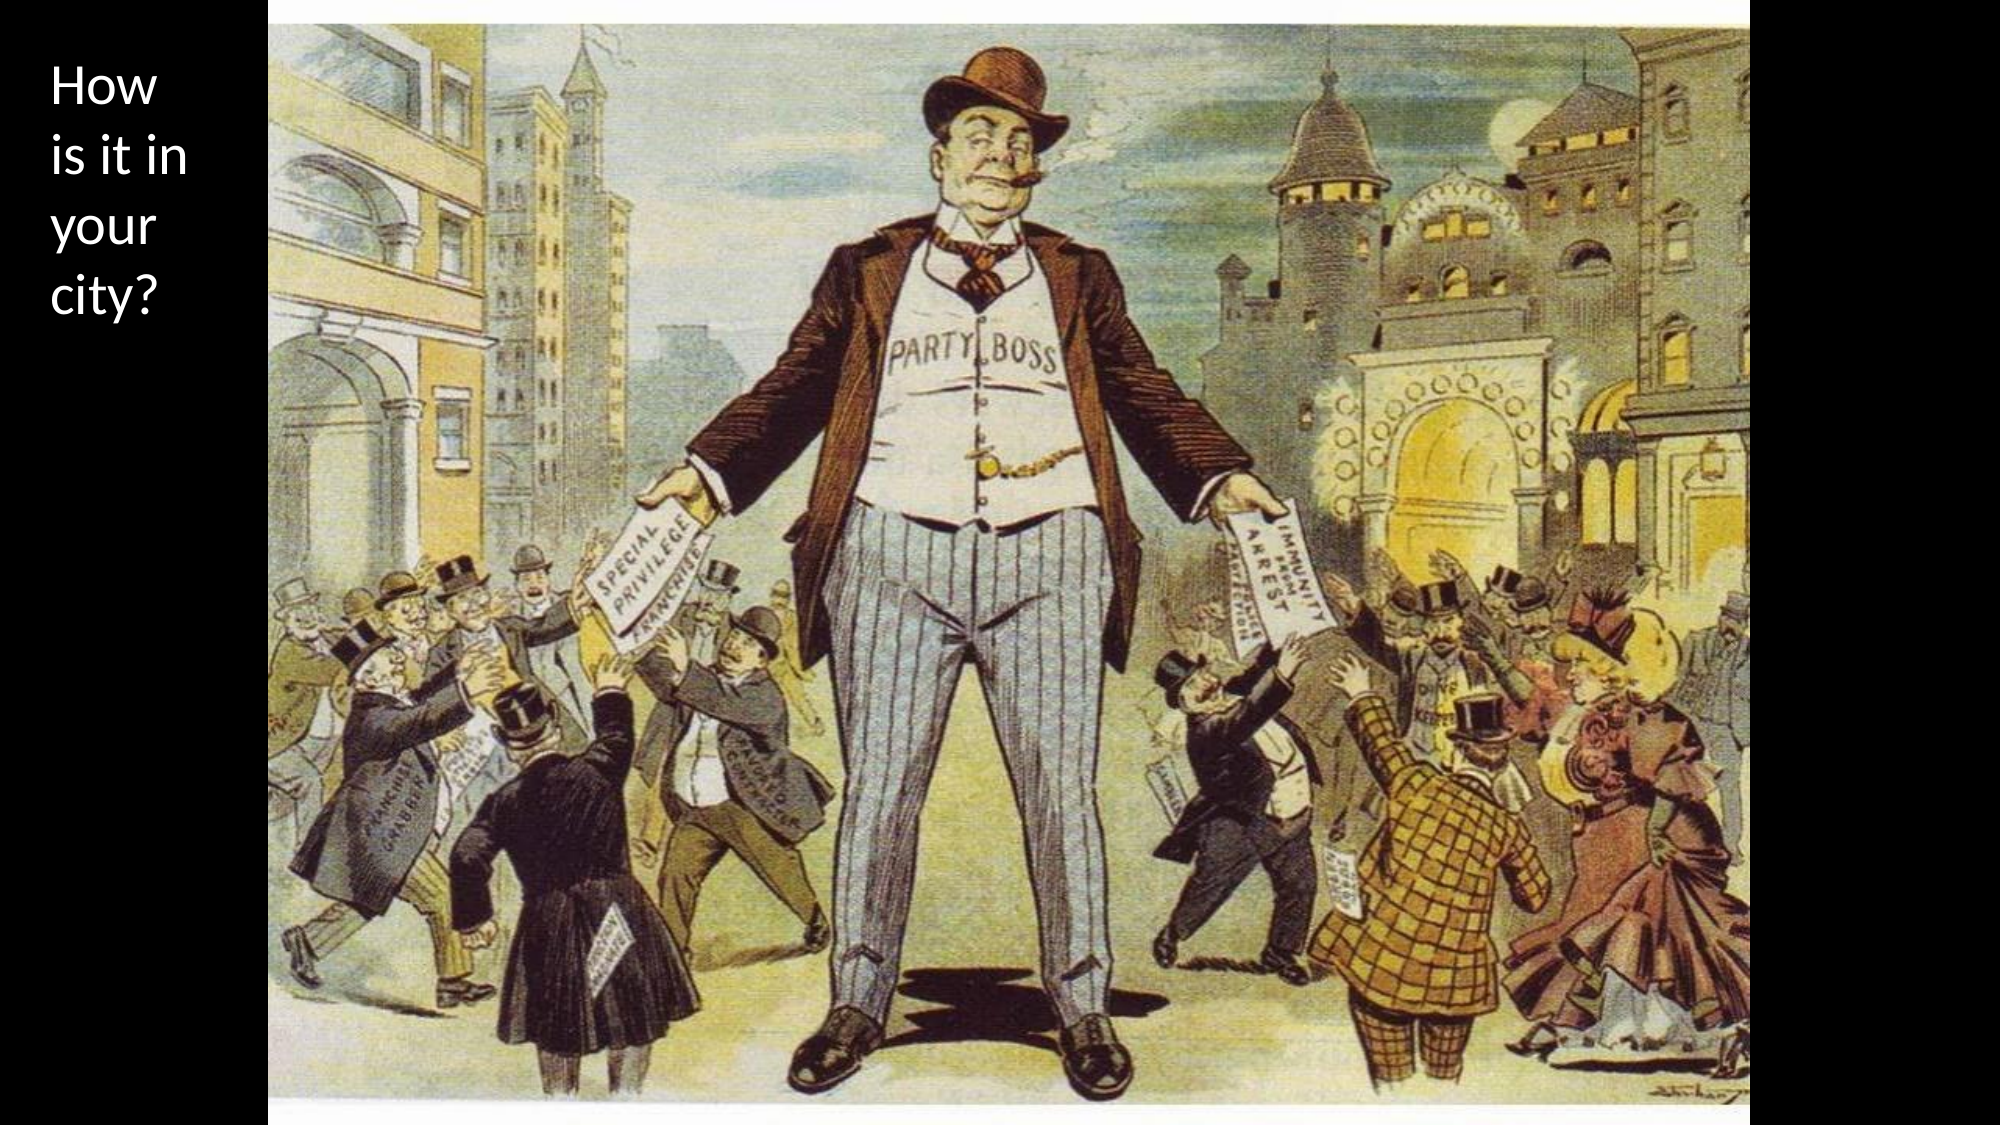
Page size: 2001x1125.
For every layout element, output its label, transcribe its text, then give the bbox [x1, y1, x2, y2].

text_box How is it in your city? [35, 39, 208, 334]
picture [268, 0, 1750, 1125]
